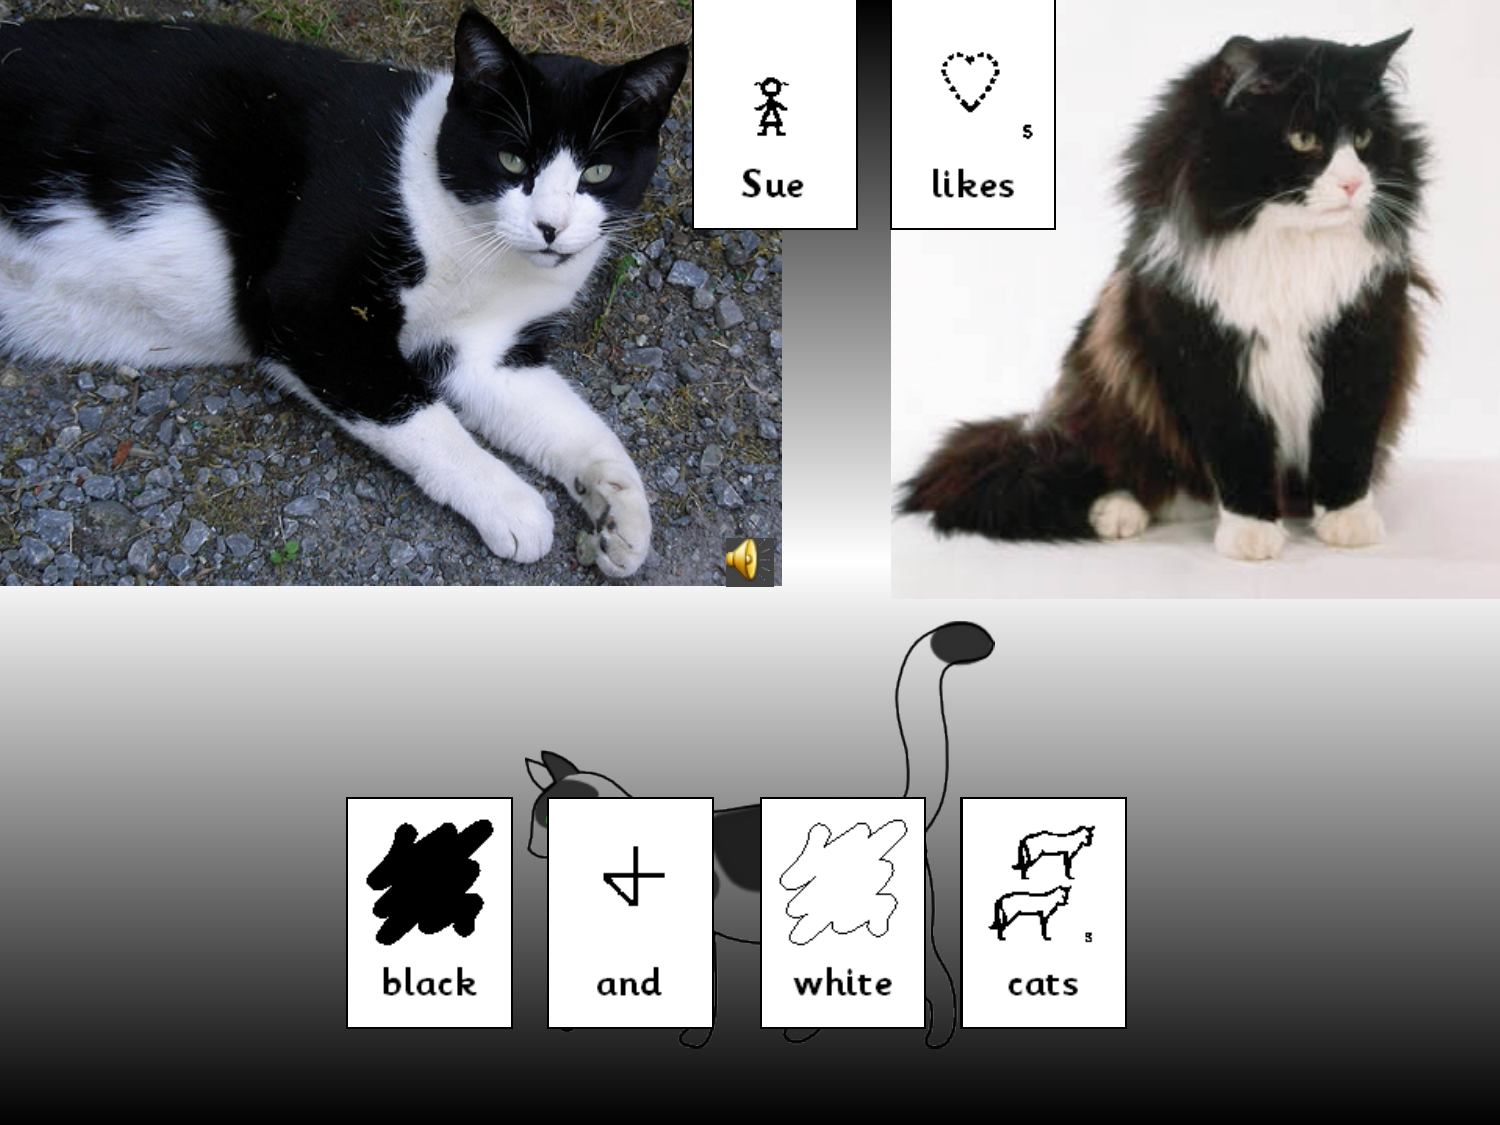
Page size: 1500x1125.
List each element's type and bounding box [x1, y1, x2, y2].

picture [348, 798, 512, 1028]
picture [891, 0, 1500, 599]
picture [0, 0, 857, 588]
picture [525, 621, 1126, 1049]
